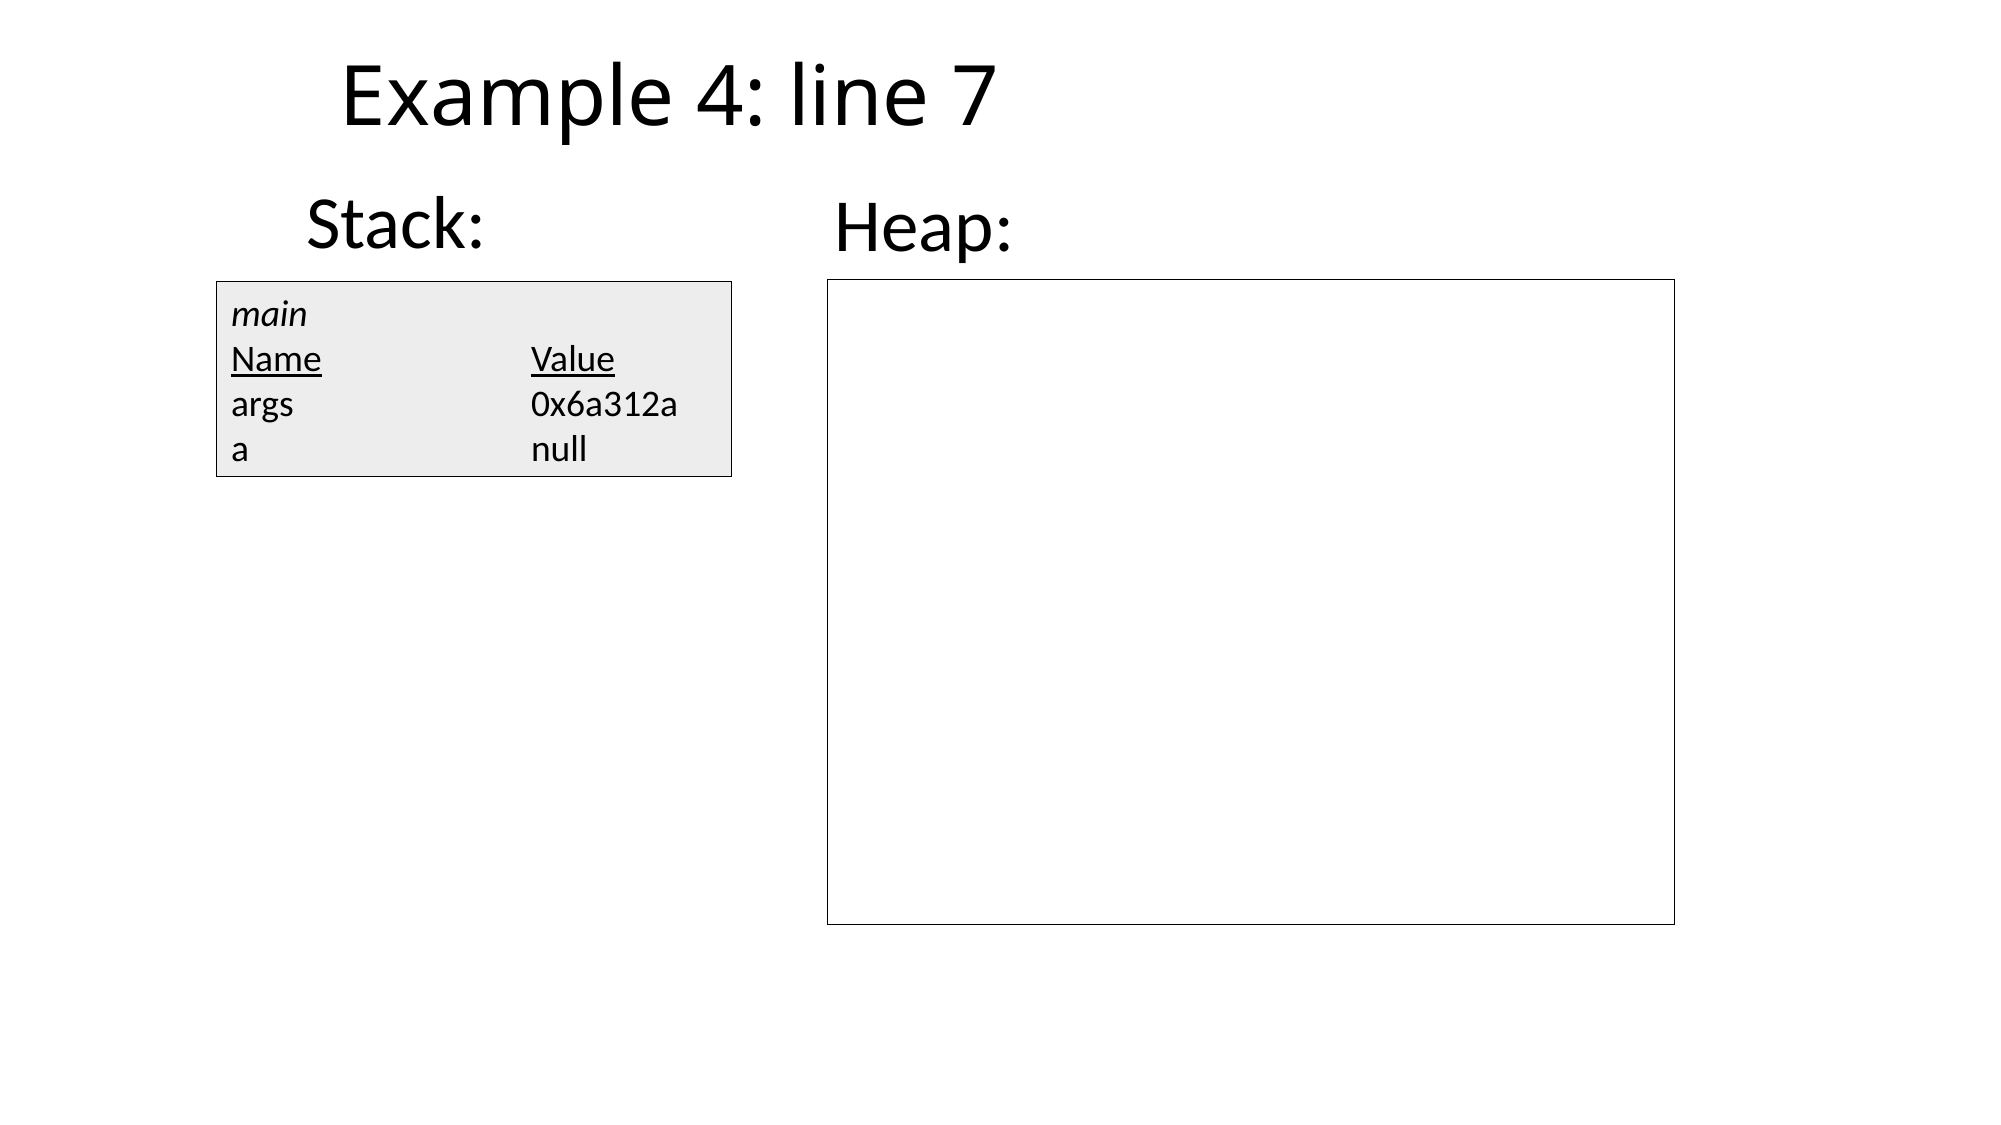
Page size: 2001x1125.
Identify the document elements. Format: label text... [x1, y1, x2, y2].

title Example 4: line 7 [324, 45, 1675, 151]
text_box Stack: [291, 166, 502, 272]
text_box main Name Value args 0x6a312a a null [216, 281, 732, 477]
text_box [827, 279, 1675, 925]
text_box Heap: [820, 168, 1031, 274]
